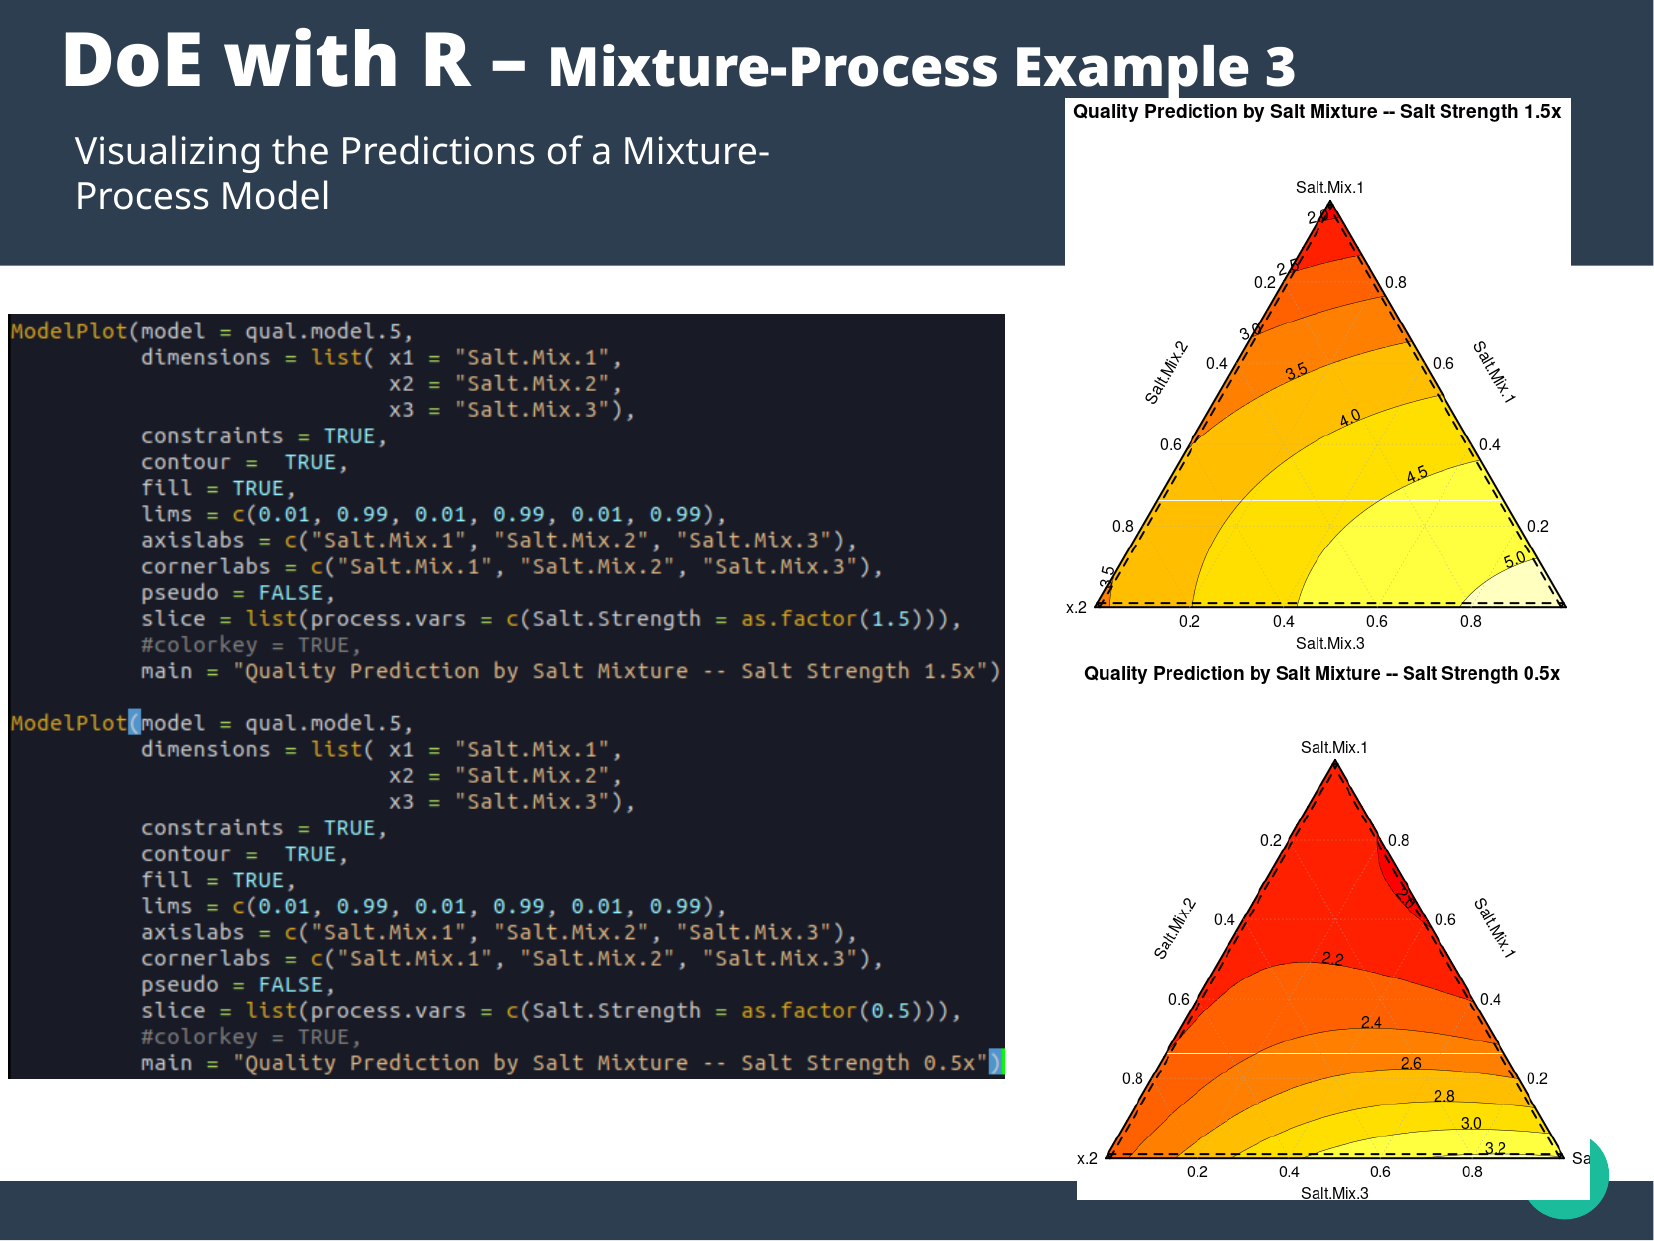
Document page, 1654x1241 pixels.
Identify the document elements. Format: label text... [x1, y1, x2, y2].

picture [1064, 97, 1591, 1201]
text_box Visualizing the Predictions of a Mixture-Process Model [59, 119, 825, 225]
text_box DoE with R – Mixture-Process Example 3 [59, 0, 1596, 135]
picture [8, 314, 1006, 1079]
